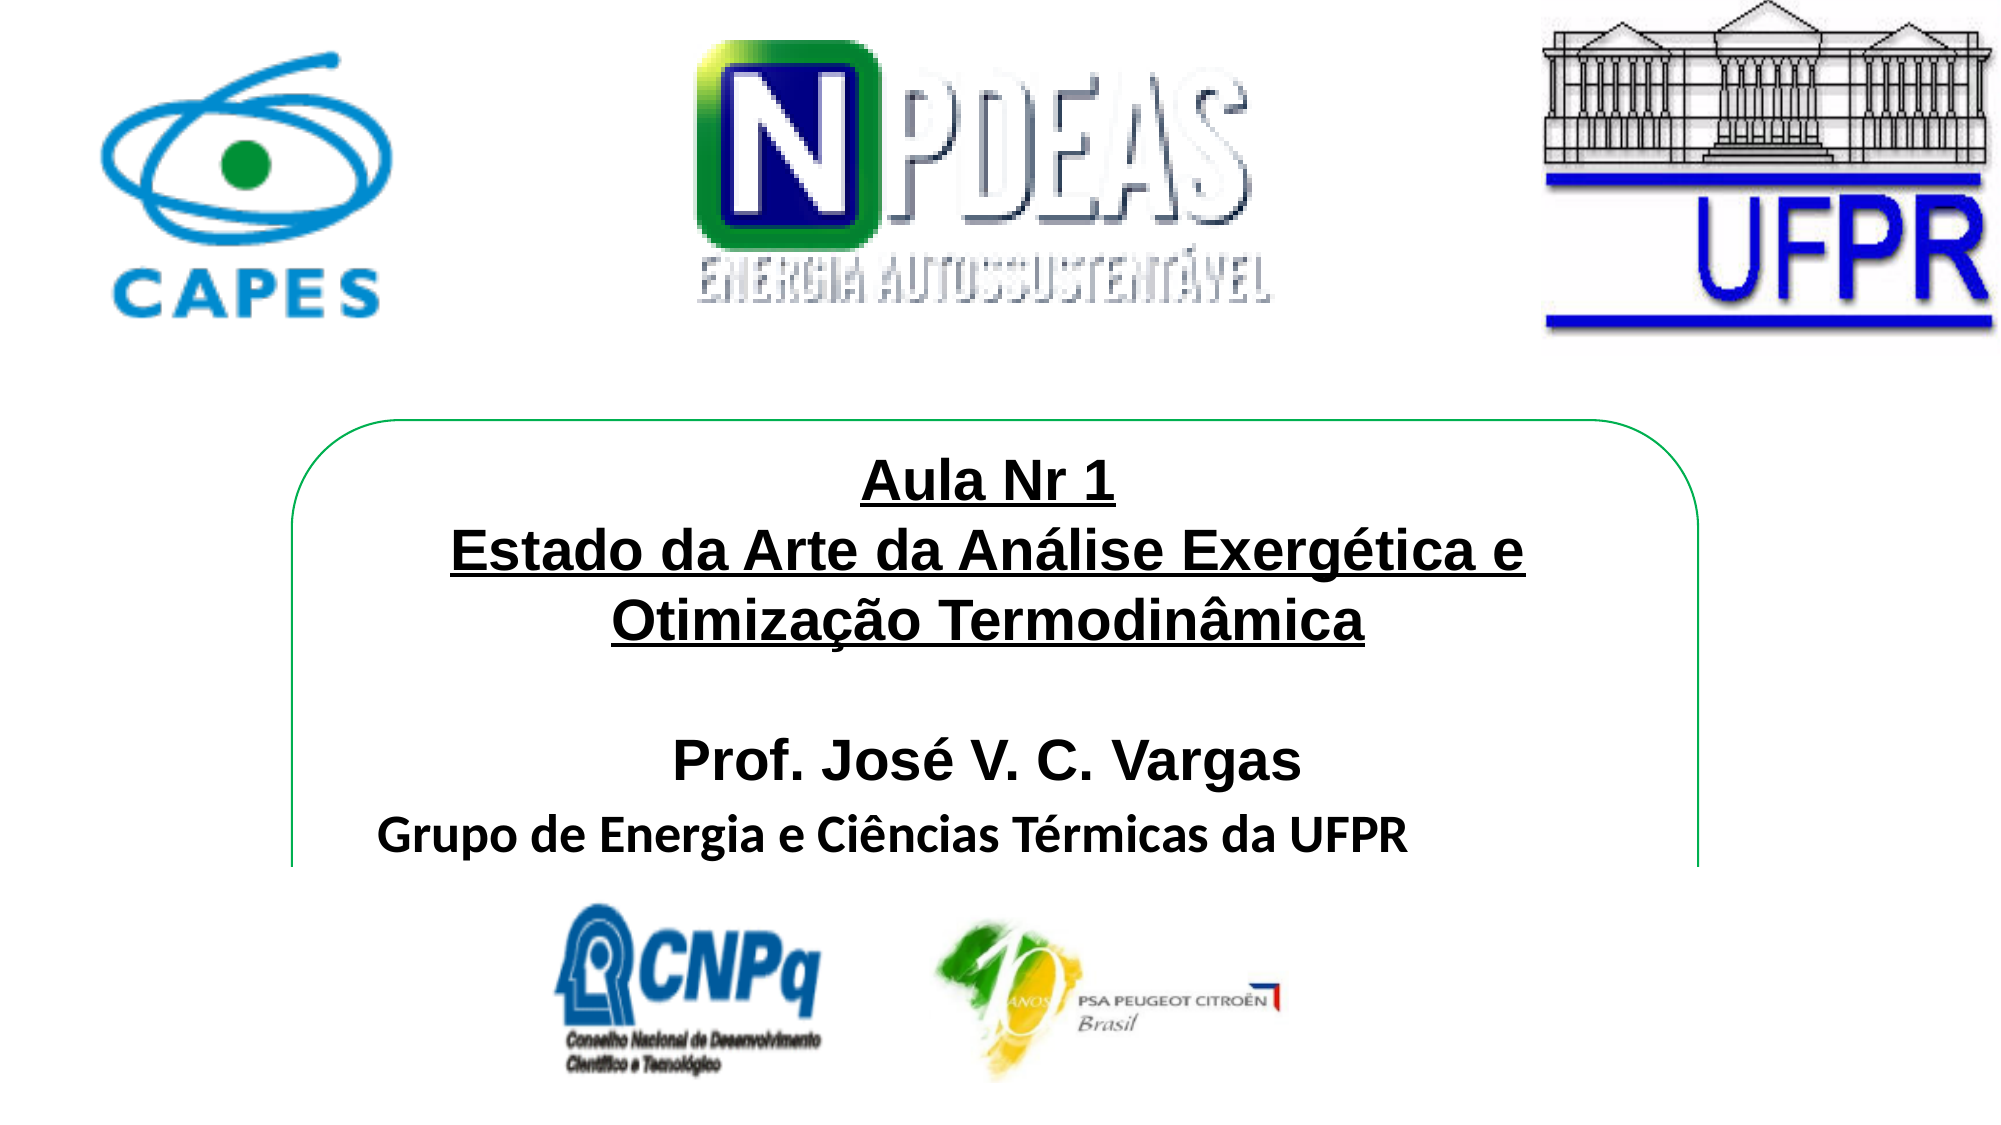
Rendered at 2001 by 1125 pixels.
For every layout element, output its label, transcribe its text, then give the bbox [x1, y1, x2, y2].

picture [5, 0, 400, 363]
text_box Aula Nr 1 Estado da Arte da Análise Exergética e Otimização Termodinâmica Prof. José V. C. Vargas [350, 434, 1626, 800]
picture [550, 893, 835, 1083]
text_box Grupo de Energia e Ciências Térmicas da UFPR [367, 800, 1422, 866]
text_box [249, 866, 1751, 1125]
picture [601, 40, 1340, 313]
text_box [290, 419, 1700, 866]
picture [929, 913, 1289, 1083]
picture [1541, 0, 2000, 356]
